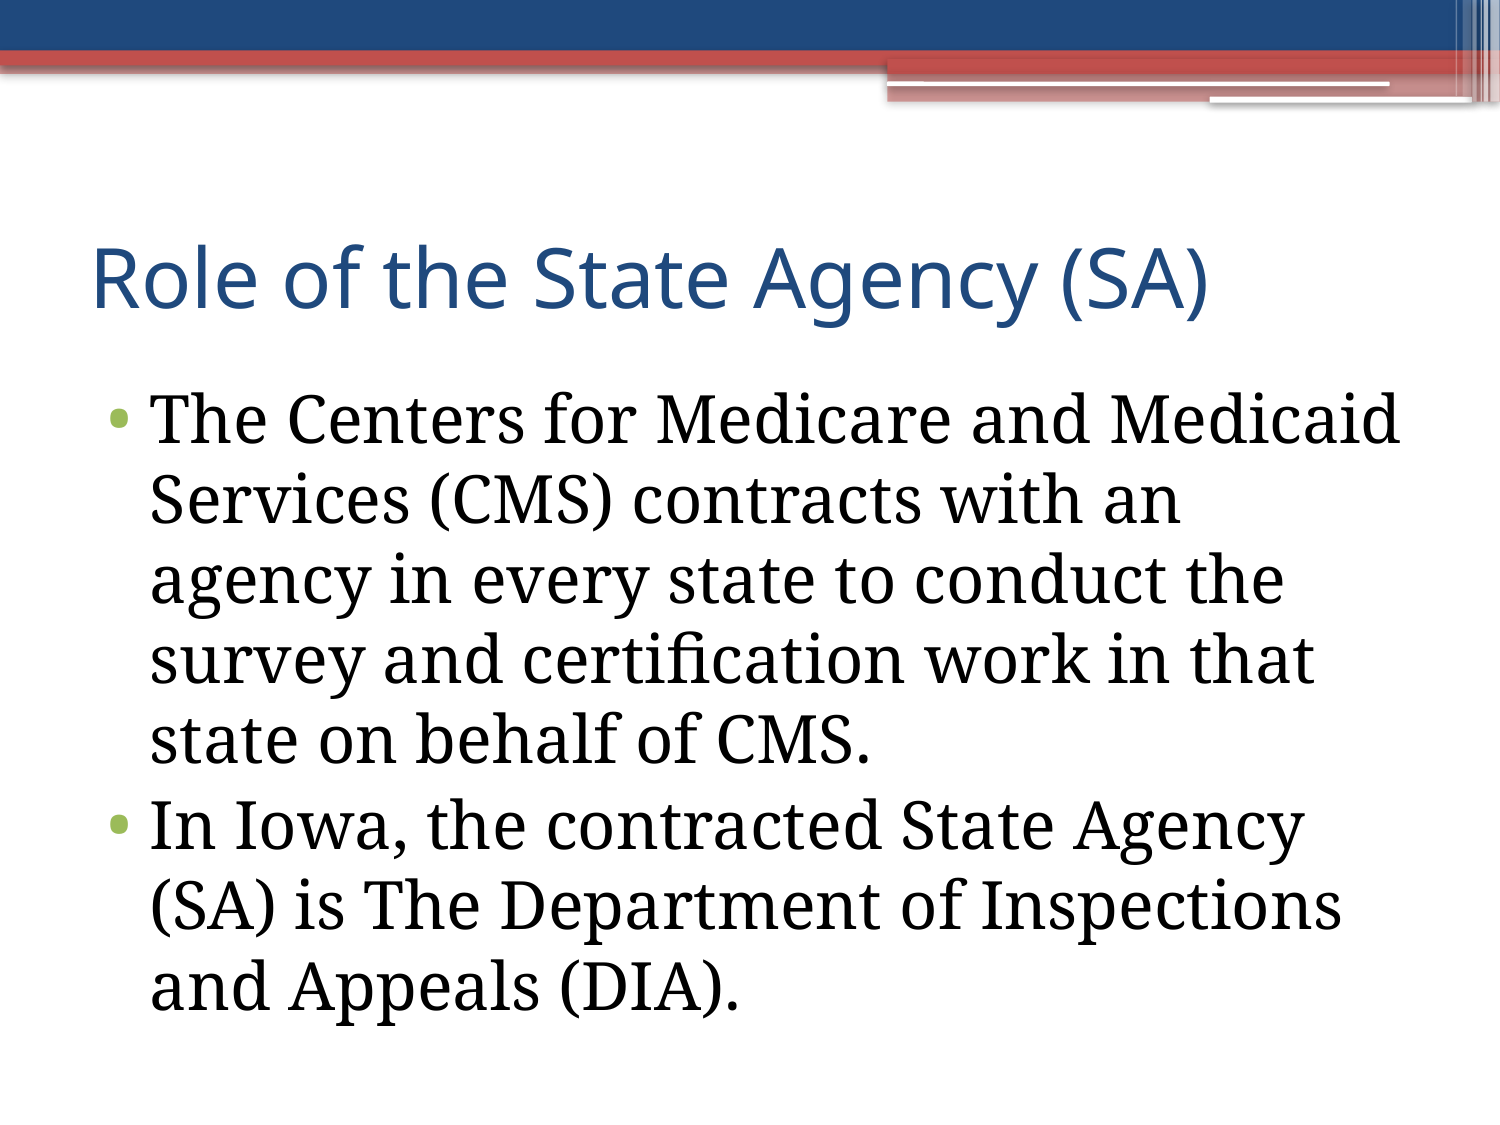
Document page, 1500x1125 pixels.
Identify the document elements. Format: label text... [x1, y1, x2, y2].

title Role of the State Agency (SA) [75, 187, 1425, 363]
list The Centers for Medicare and Medicaid Services (CMS) contracts with an agency in every state to conduct the survey and certification work in that state on behalf of CMS. In Iowa, the contracted State Agency (SA) is The Department of Inspections and Appeals (DIA). [75, 368, 1425, 1079]
